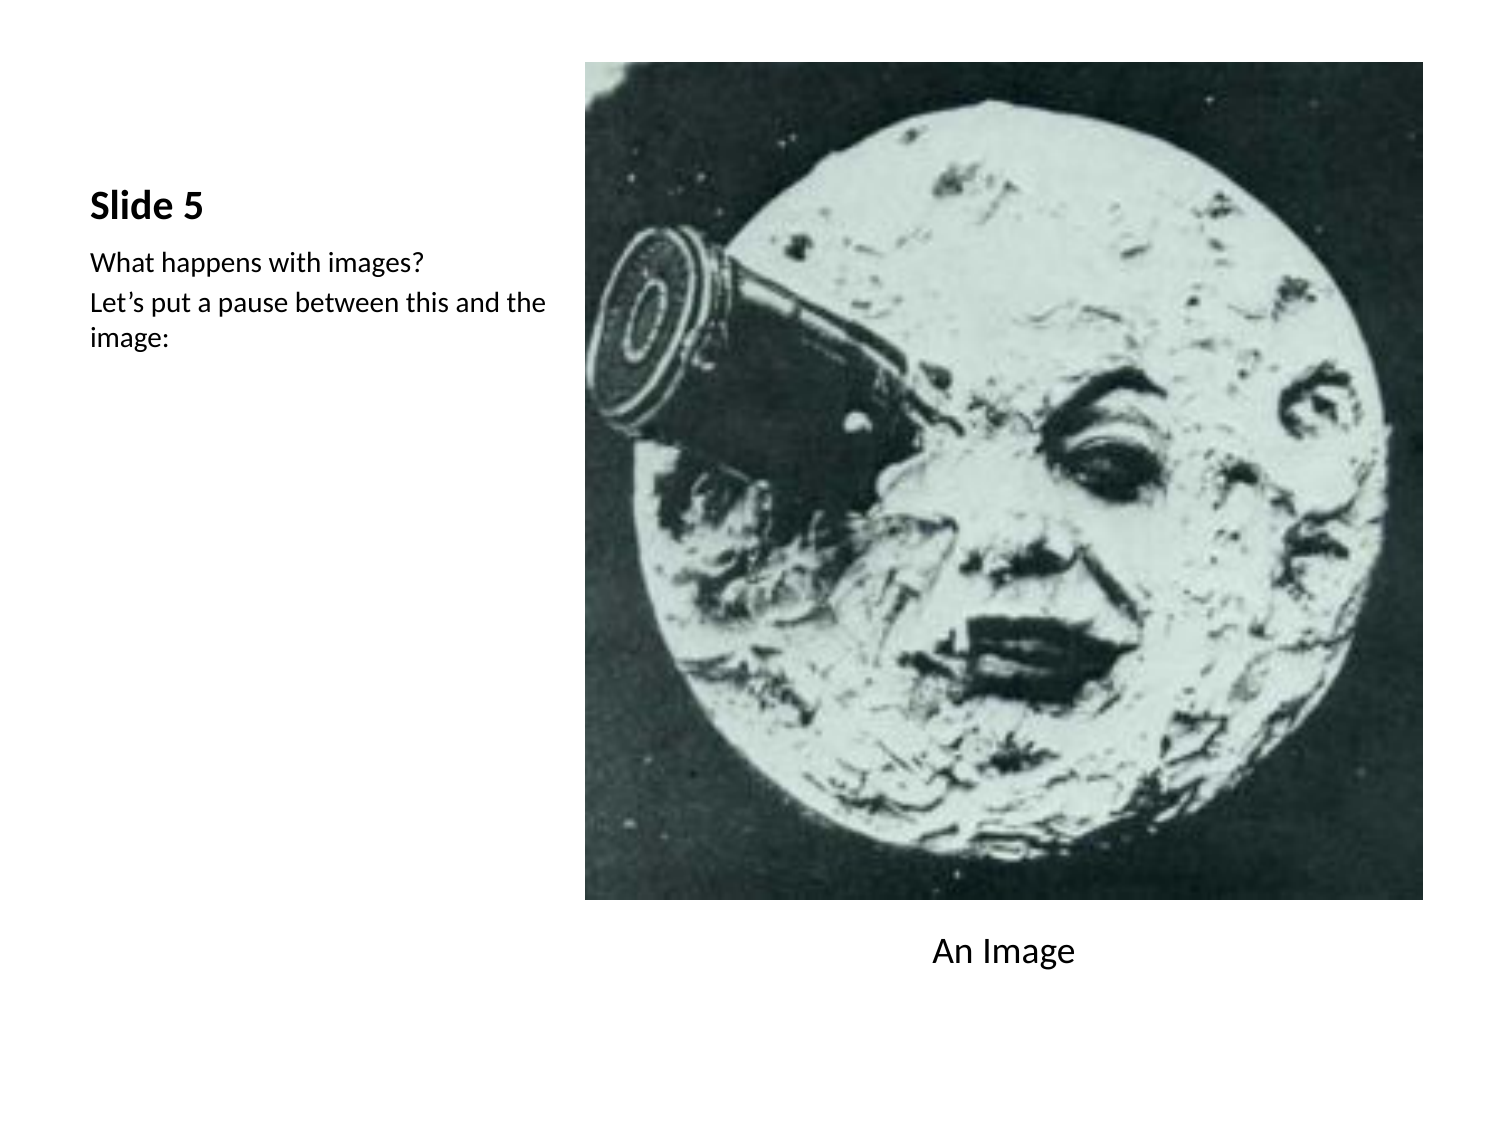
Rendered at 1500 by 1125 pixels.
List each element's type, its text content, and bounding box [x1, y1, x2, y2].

text_box An Image [585, 918, 1423, 1003]
title Slide 5 [75, 44, 569, 235]
picture [585, 62, 1424, 901]
list What happens with images? Let’s put a pause between this and the image: [75, 235, 569, 1005]
